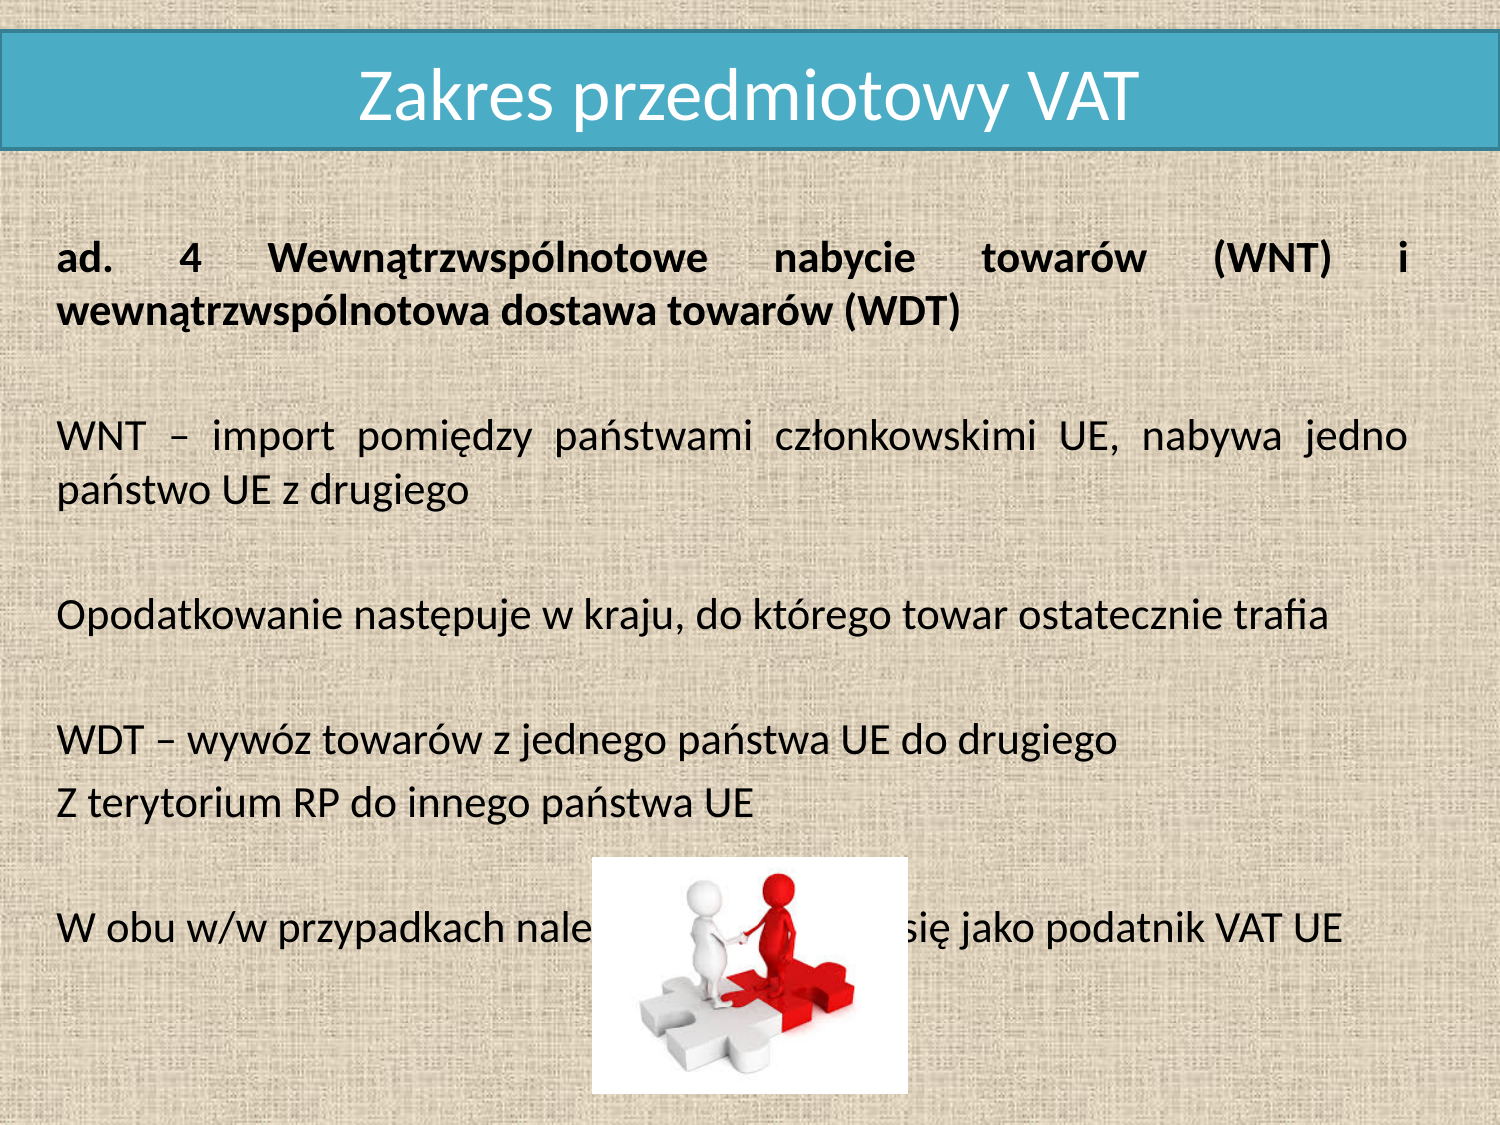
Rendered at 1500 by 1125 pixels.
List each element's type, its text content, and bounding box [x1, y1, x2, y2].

list ad. 4 Wewnątrzwspólnotowe nabycie towarów (WNT) i wewnątrzwspólnotowa dostawa towarów (WDT) WNT – import pomiędzy państwami członkowskimi UE, nabywa jedno państwo UE z drugiego Opodatkowanie następuje w kraju, do którego towar ostatecznie trafia WDT – wywóz towarów z jednego państwa UE do drugiego Z terytorium RP do innego państwa UE W obu w/w przypadkach należy zarejestrować się jako podatnik VAT UE [41, 219, 1425, 963]
picture [0, 0, 1500, 29]
picture [0, 151, 1500, 1125]
text_box Zakres przedmiotowy VAT [0, 29, 1500, 151]
